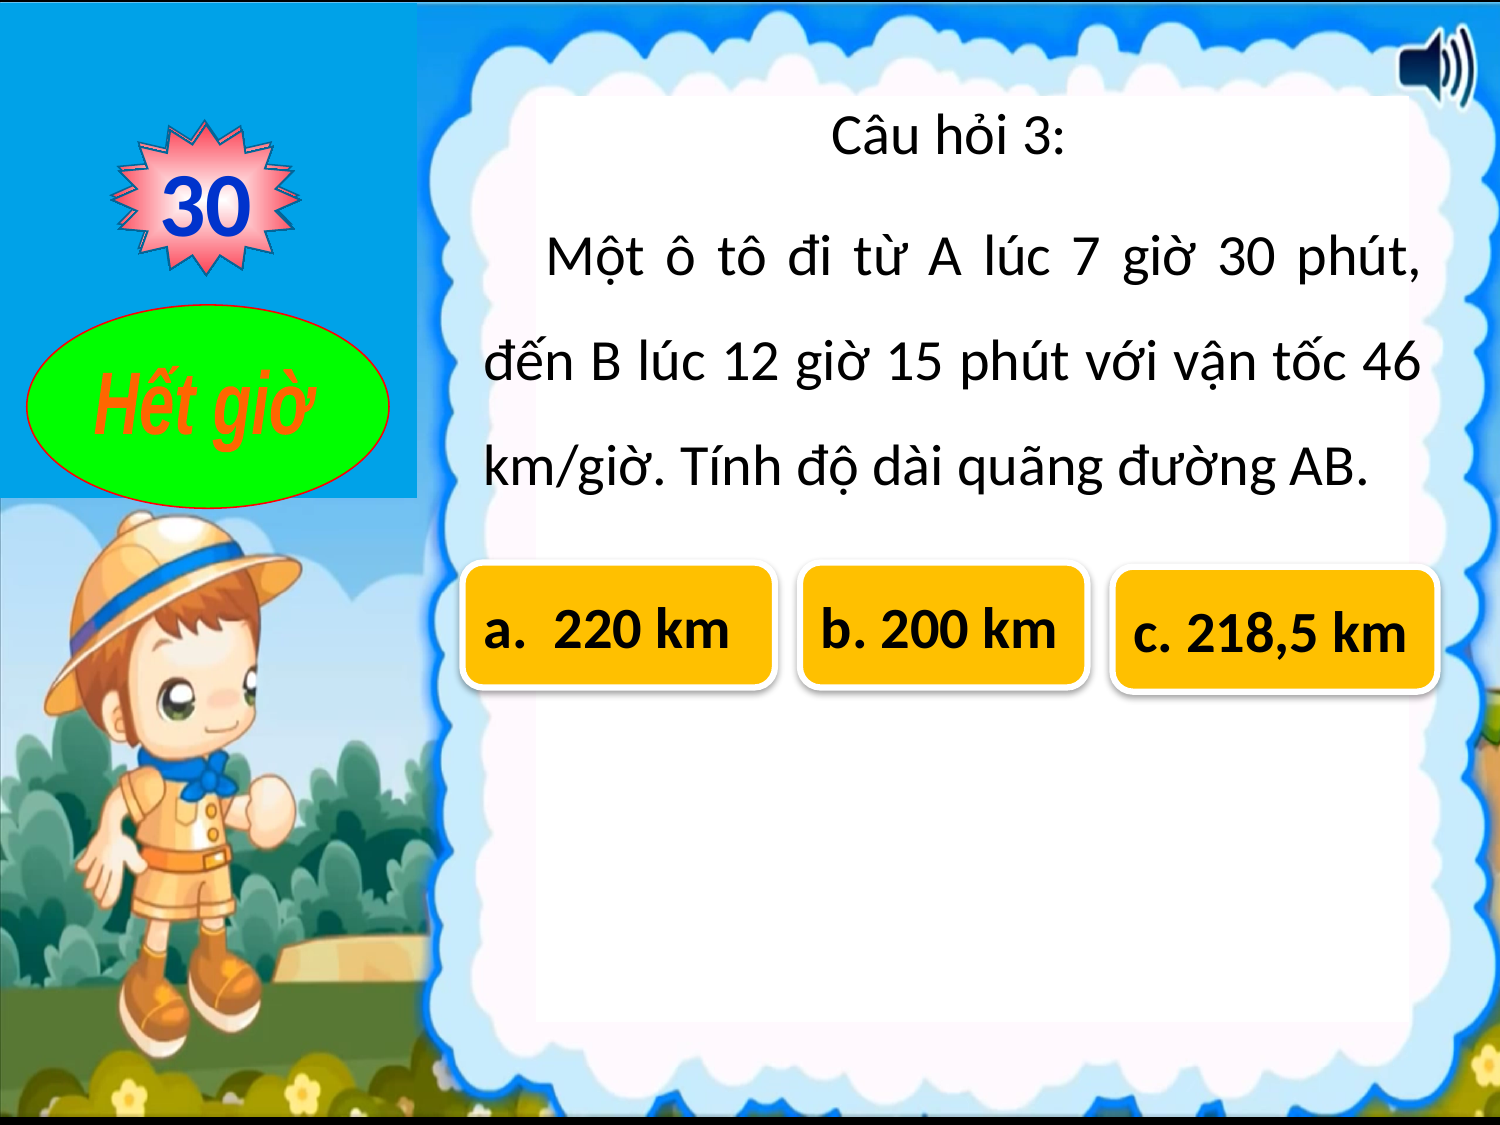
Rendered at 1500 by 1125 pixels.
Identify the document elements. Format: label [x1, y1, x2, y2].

picture [118, 129, 295, 271]
picture [0, 0, 1500, 1125]
text_box [26, 304, 390, 509]
